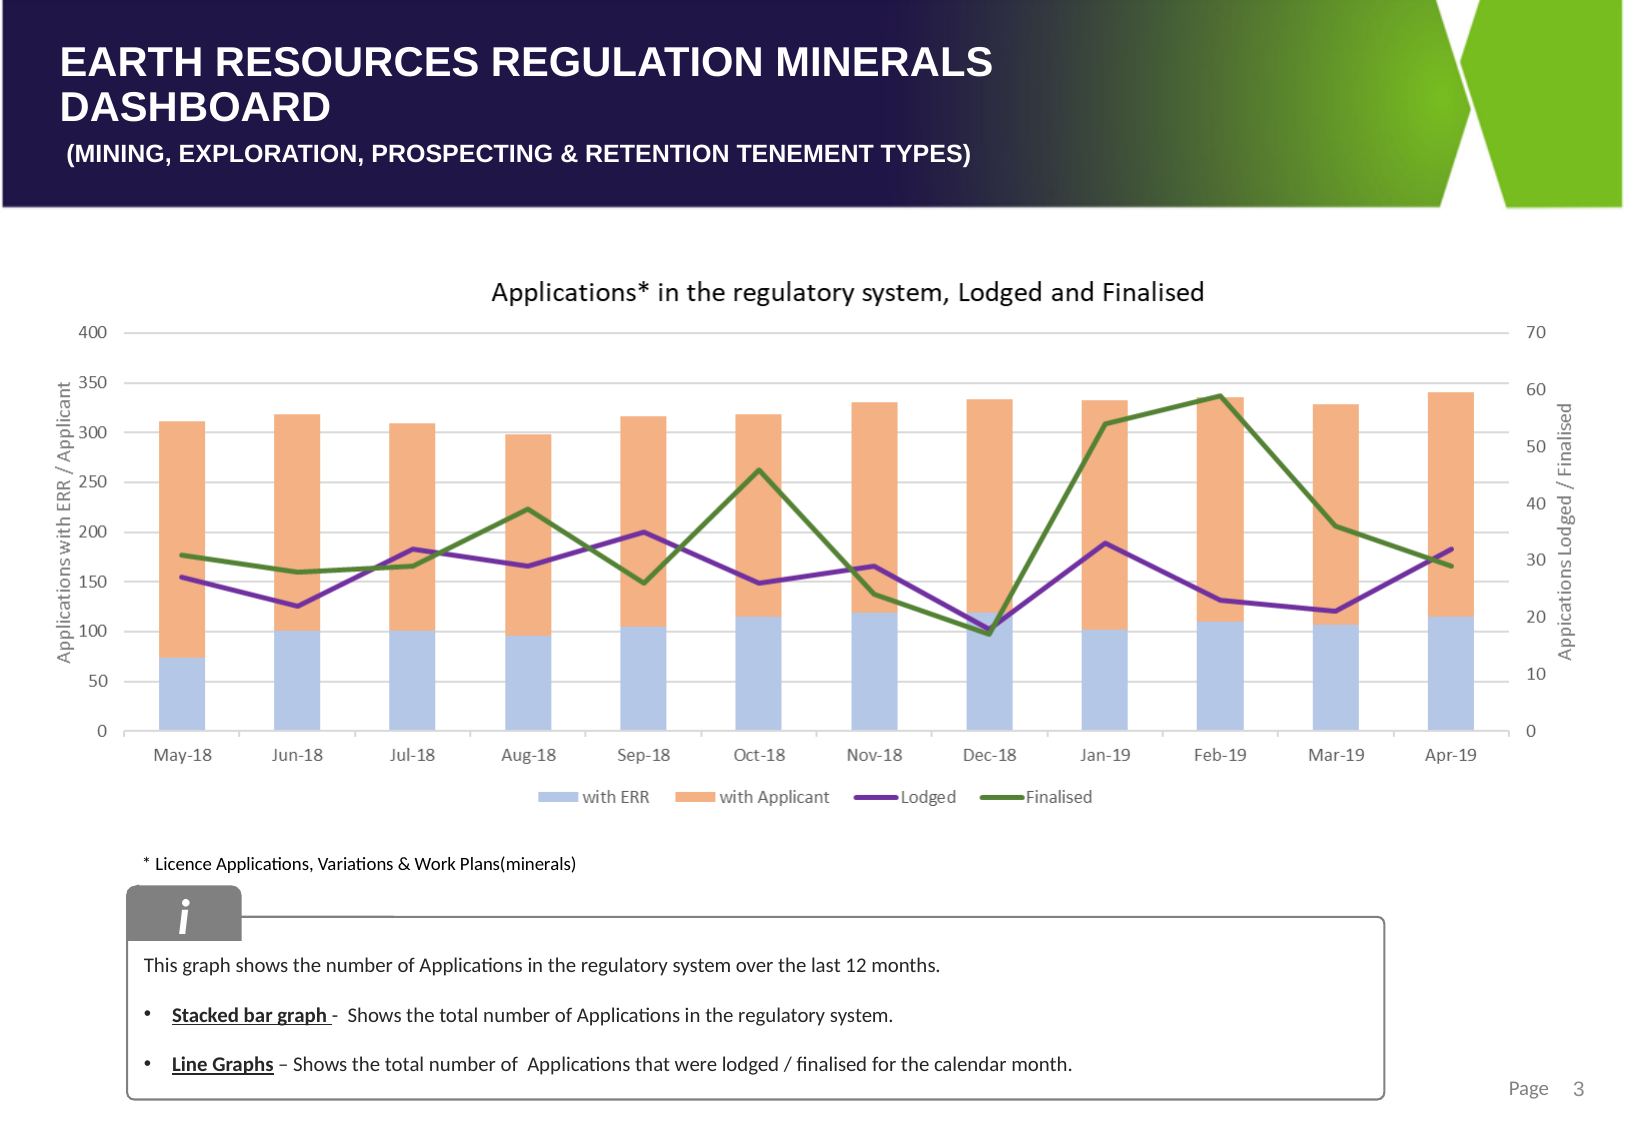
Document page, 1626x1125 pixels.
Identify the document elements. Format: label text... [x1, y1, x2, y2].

picture [0, 0, 1625, 212]
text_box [127, 886, 1385, 1100]
slide_number 3 [1545, 1062, 1613, 1113]
text_box * Licence Applications, Variations & Work Plans(minerals) [127, 844, 640, 882]
picture [21, 256, 1603, 827]
